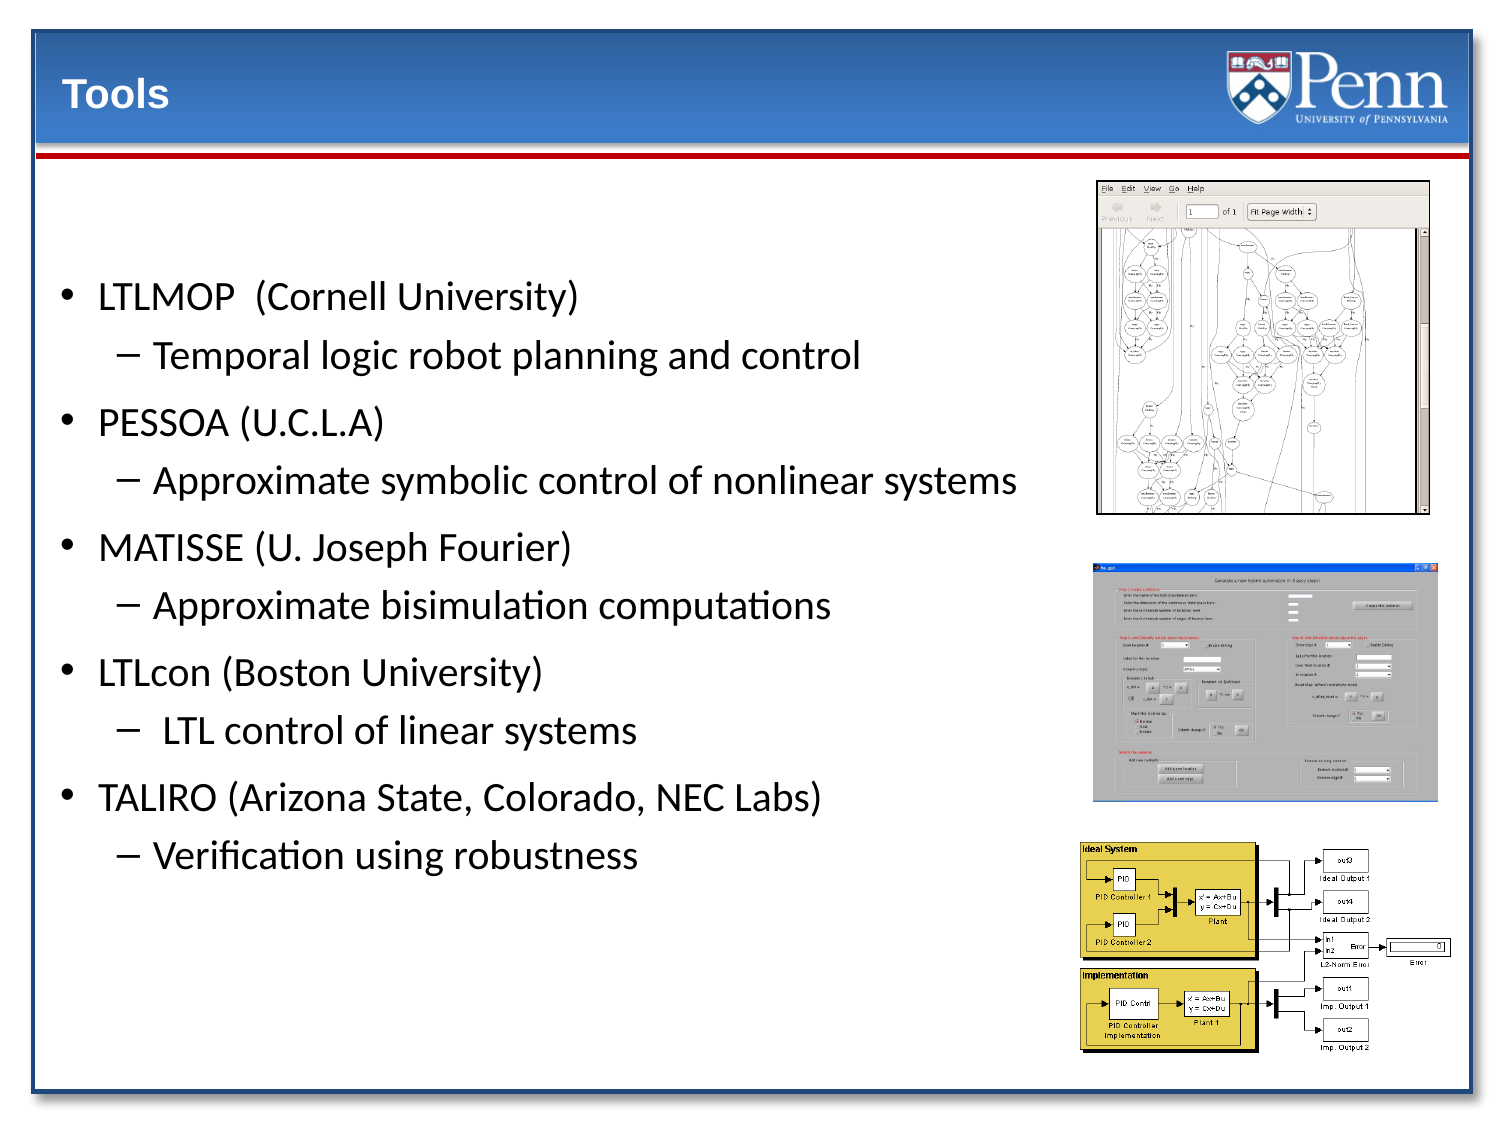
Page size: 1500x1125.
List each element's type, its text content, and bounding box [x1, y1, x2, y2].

picture [1092, 563, 1438, 802]
list LTLMOP (Cornell University) Temporal logic robot planning and control PESSOA (U.C.L.A) Approximate symbolic control of nonlinear systems MATISSE (U. Joseph Fourier) Approximate bisimulation computations LTLcon (Boston University) LTL control of linear systems TALIRO (Arizona State, Colorado, NEC Labs) Verification using robustness [45, 195, 1396, 1001]
picture [1077, 839, 1453, 1055]
title Tools [46, 33, 1397, 150]
picture [1097, 181, 1429, 514]
picture [35, 33, 1469, 153]
